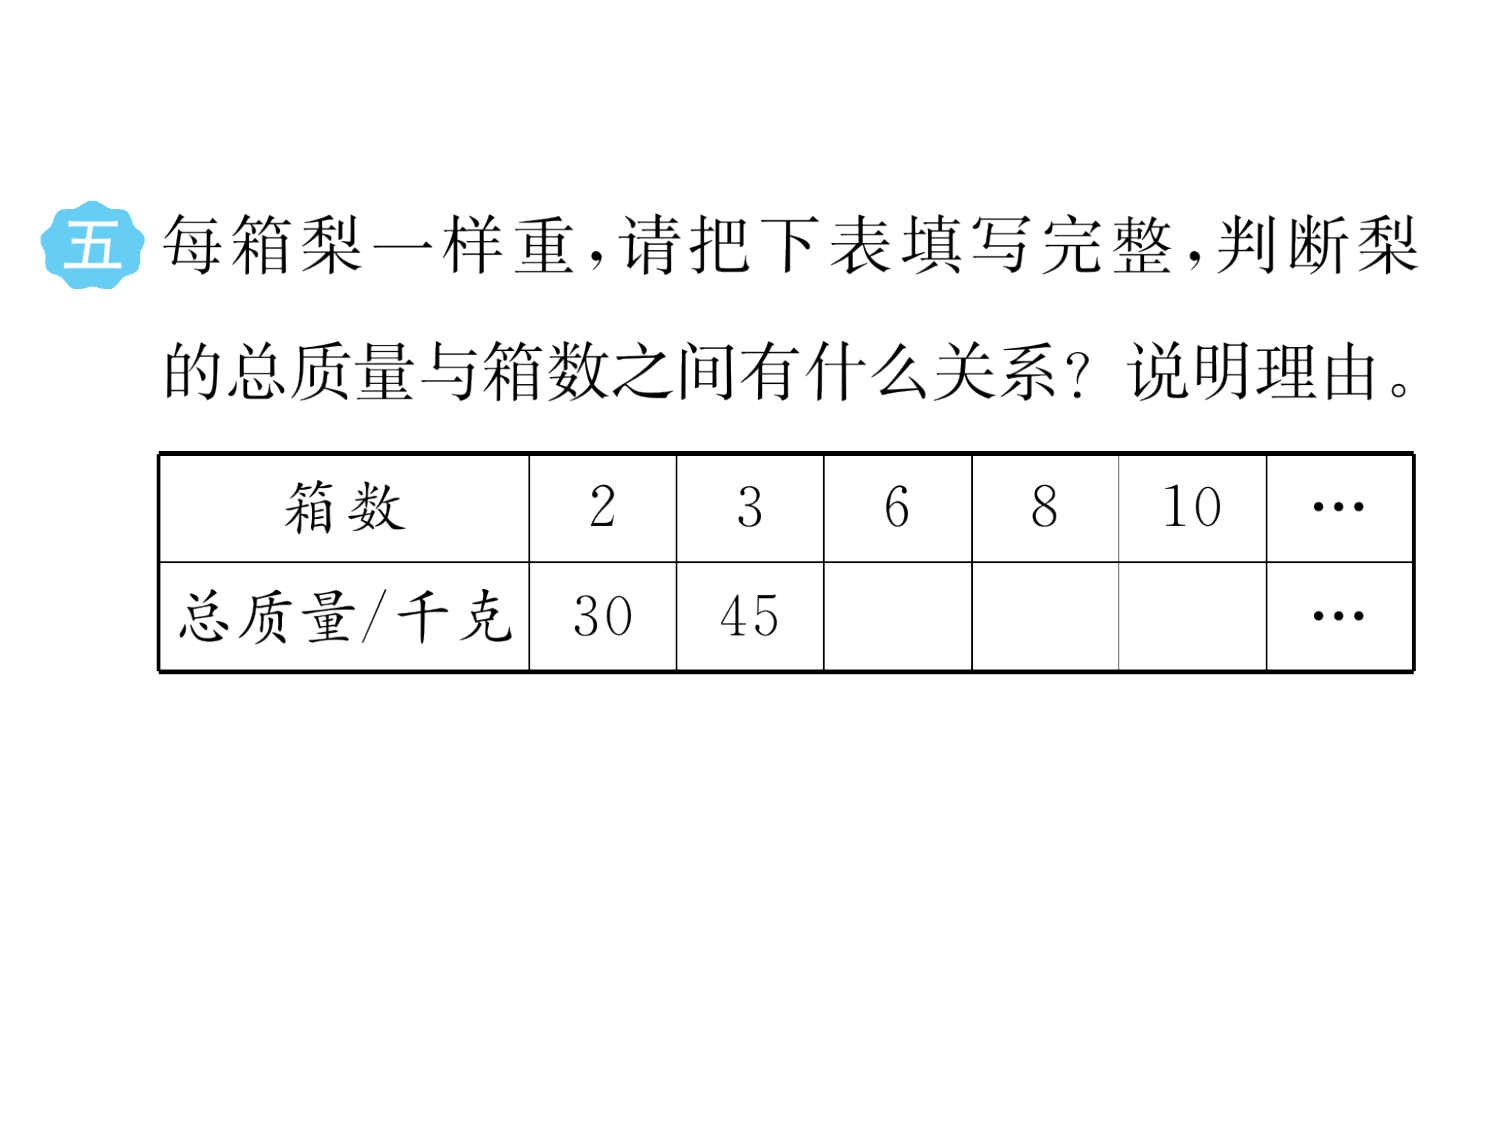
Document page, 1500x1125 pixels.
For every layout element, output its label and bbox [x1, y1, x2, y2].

picture [35, 177, 1453, 1037]
